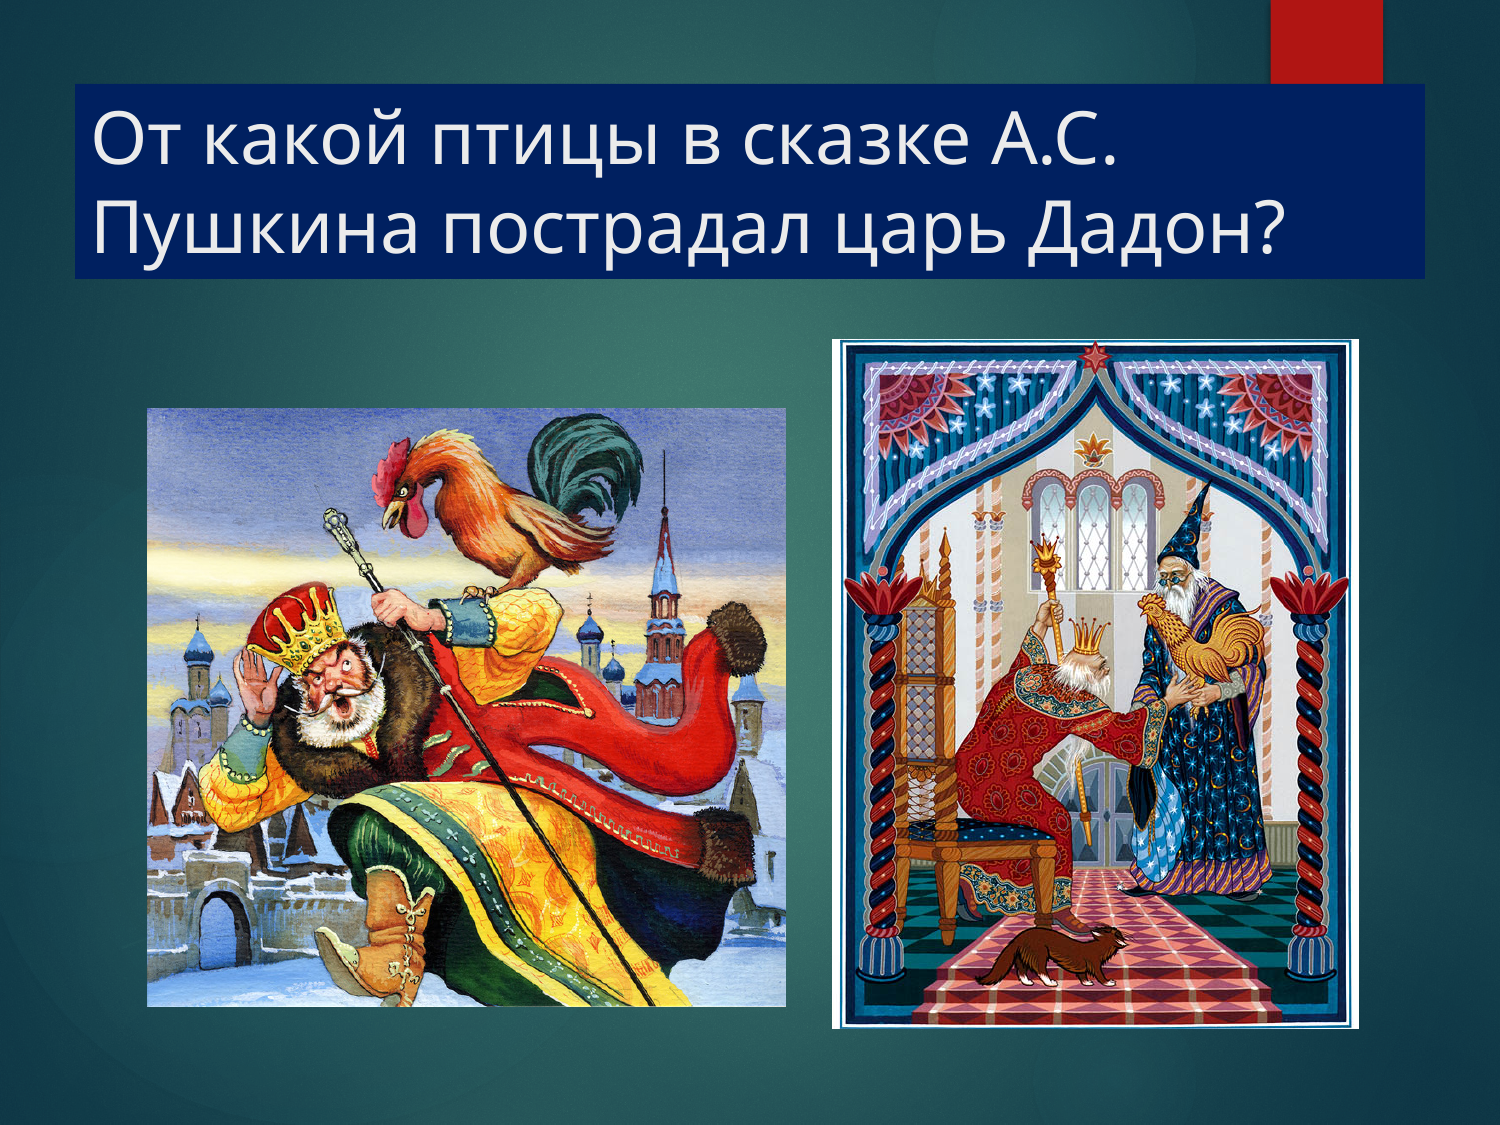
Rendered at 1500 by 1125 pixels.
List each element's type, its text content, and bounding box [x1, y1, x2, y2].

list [832, 339, 1359, 1029]
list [147, 408, 786, 1007]
title От какой птицы в сказке А.С. Пушкина пострадал царь Дадон? [75, 83, 1425, 279]
